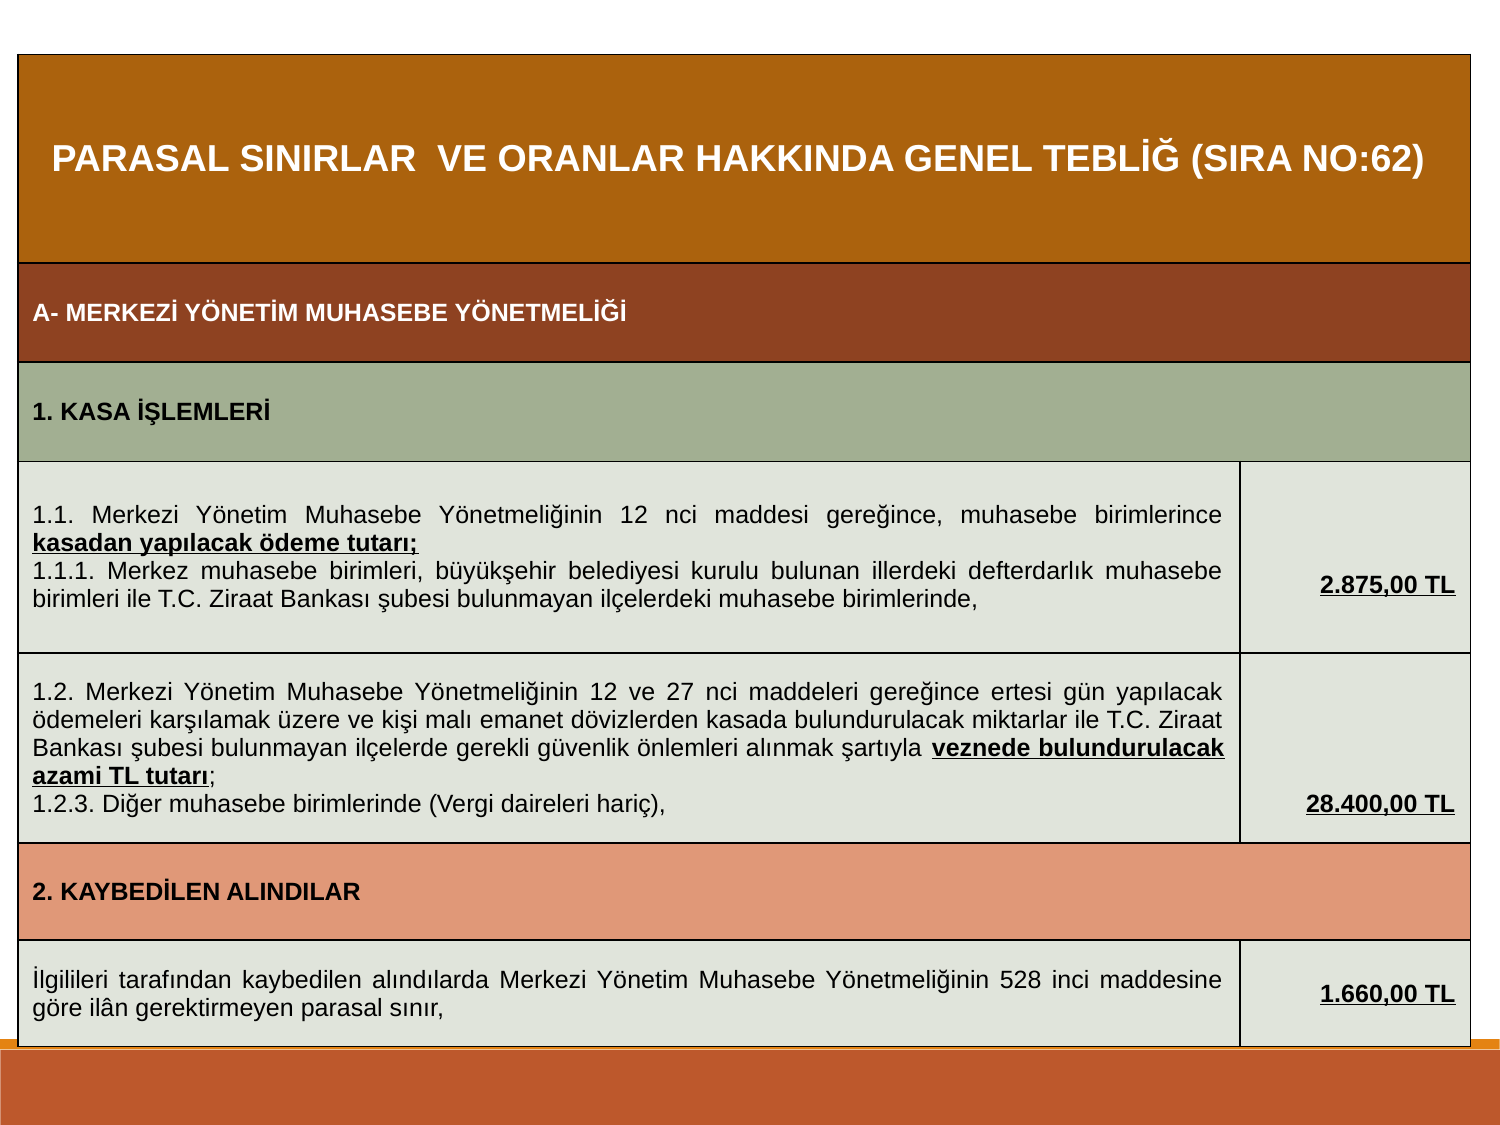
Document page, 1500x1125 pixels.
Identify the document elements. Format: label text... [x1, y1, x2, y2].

table_cell İlgilileri tarafından kaybedilen alındılarda Merkezi Yönetim Muhasebe Yönetmeliğinin 528 inci maddesine göre ilân gerektirmeyen parasal sınır, [19, 941, 1239, 1046]
table_cell 1.660,00 TL [1241, 941, 1470, 1046]
table_header PARASAL SINIRLAR VE ORANLAR HAKKINDA GENEL TEBLİĞ (SIRA NO:62) [19, 55, 1470, 262]
table_cell 2. KAYBEDİLEN ALINDILAR [19, 844, 1470, 939]
table_cell 1.2. Merkezi Yönetim Muhasebe Yönetmeliğinin 12 ve 27 nci maddeleri gereğince ertesi gün yapılacak ödemeleri karşılamak üzere ve kişi malı emanet dövizlerden kasada bulundurulacak miktarlar ile T.C. Ziraat Bankası şubesi bulunmayan ilçelerde gerekli güvenlik önlemleri alınmak şartıyla veznede bulundurulacak azami TL tutarı; 1.2.3. Diğer muhasebe birimlerinde (Vergi daireleri hariç), [19, 654, 1239, 842]
table_cell 1.1. Merkezi Yönetim Muhasebe Yönetmeliğinin 12 nci maddesi gereğince, muhasebe birimlerince kasadan yapılacak ödeme tutarı; 1.1.1. Merkez muhasebe birimleri, büyükşehir belediyesi kurulu bulunan illerdeki defterdarlık muhasebe birimleri ile T.C. Ziraat Bankası şubesi bulunmayan ilçelerdeki muhasebe birimlerinde, [19, 462, 1239, 652]
table_cell 28.400,00 TL [1241, 654, 1470, 842]
table_cell A- MERKEZİ YÖNETİM MUHASEBE YÖNETMELİĞİ [19, 264, 1470, 361]
table_cell 1. KASA İŞLEMLERİ [19, 363, 1470, 461]
table_cell 2.875,00 TL [1241, 462, 1470, 652]
